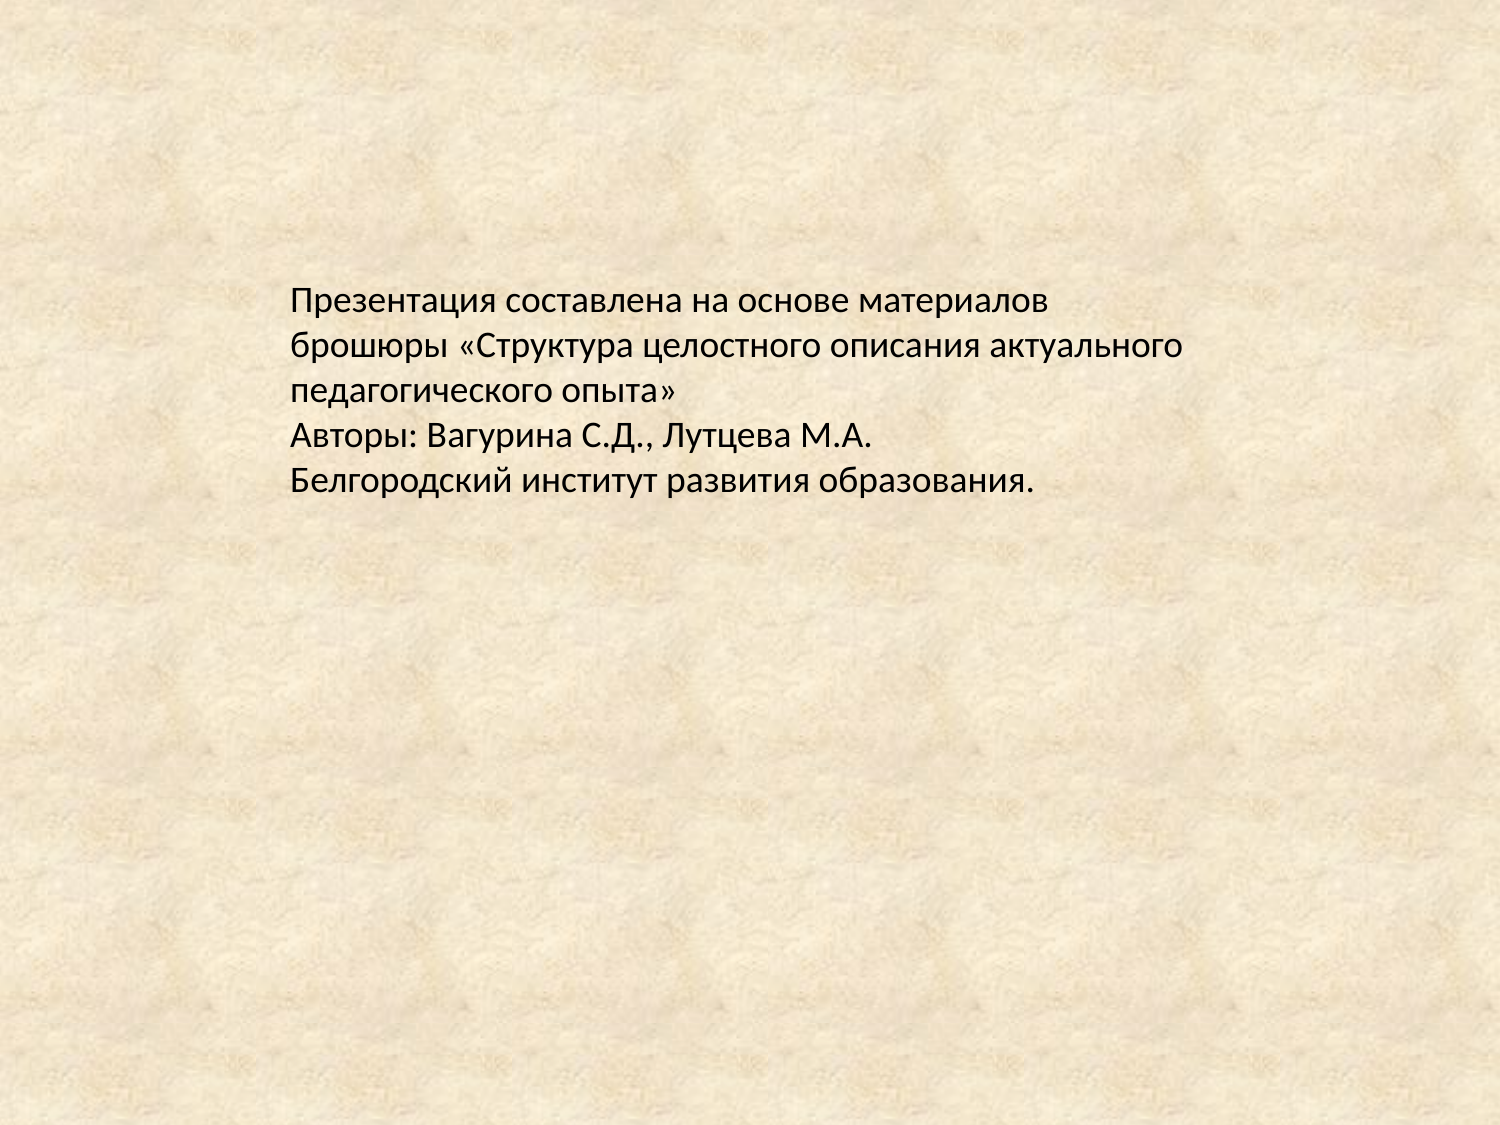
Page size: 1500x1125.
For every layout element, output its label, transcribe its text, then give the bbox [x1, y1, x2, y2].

text_box Презентация составлена на основе материалов брошюры «Структура целостного описания актуального педагогического опыта» Авторы: Вагурина С.Д., Лутцева М.А. Белгородский институт развития образования. [275, 267, 1208, 507]
